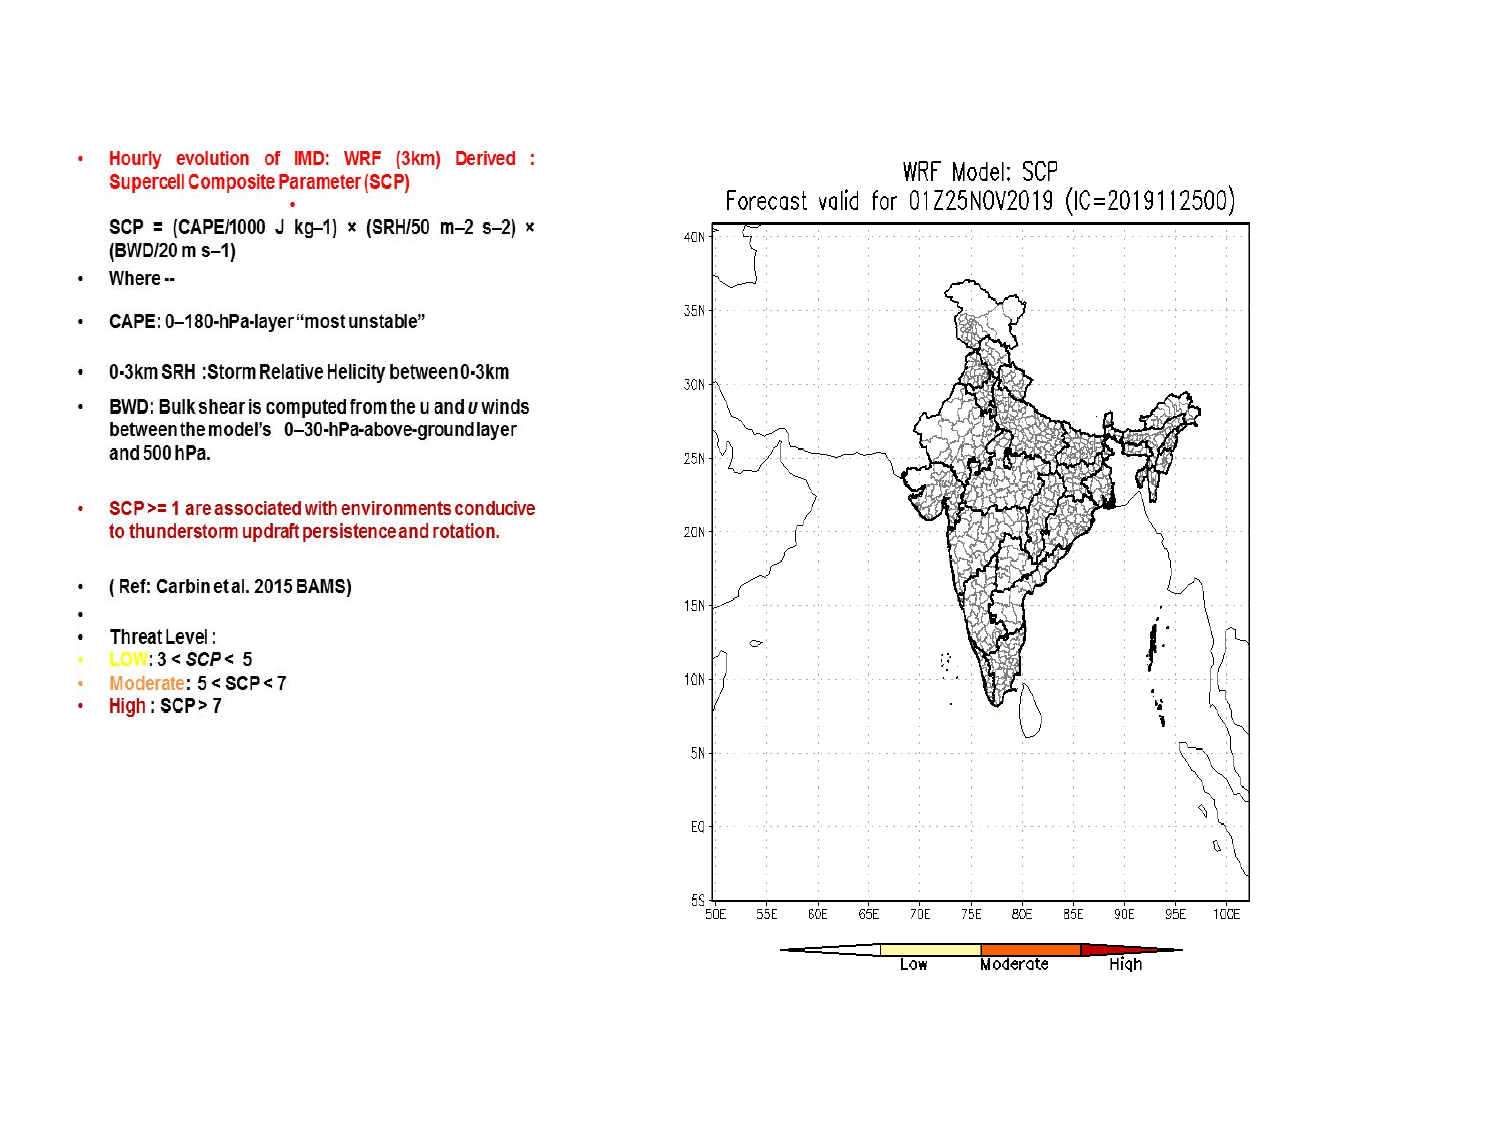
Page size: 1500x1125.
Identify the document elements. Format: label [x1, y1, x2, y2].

picture [74, 149, 1426, 976]
